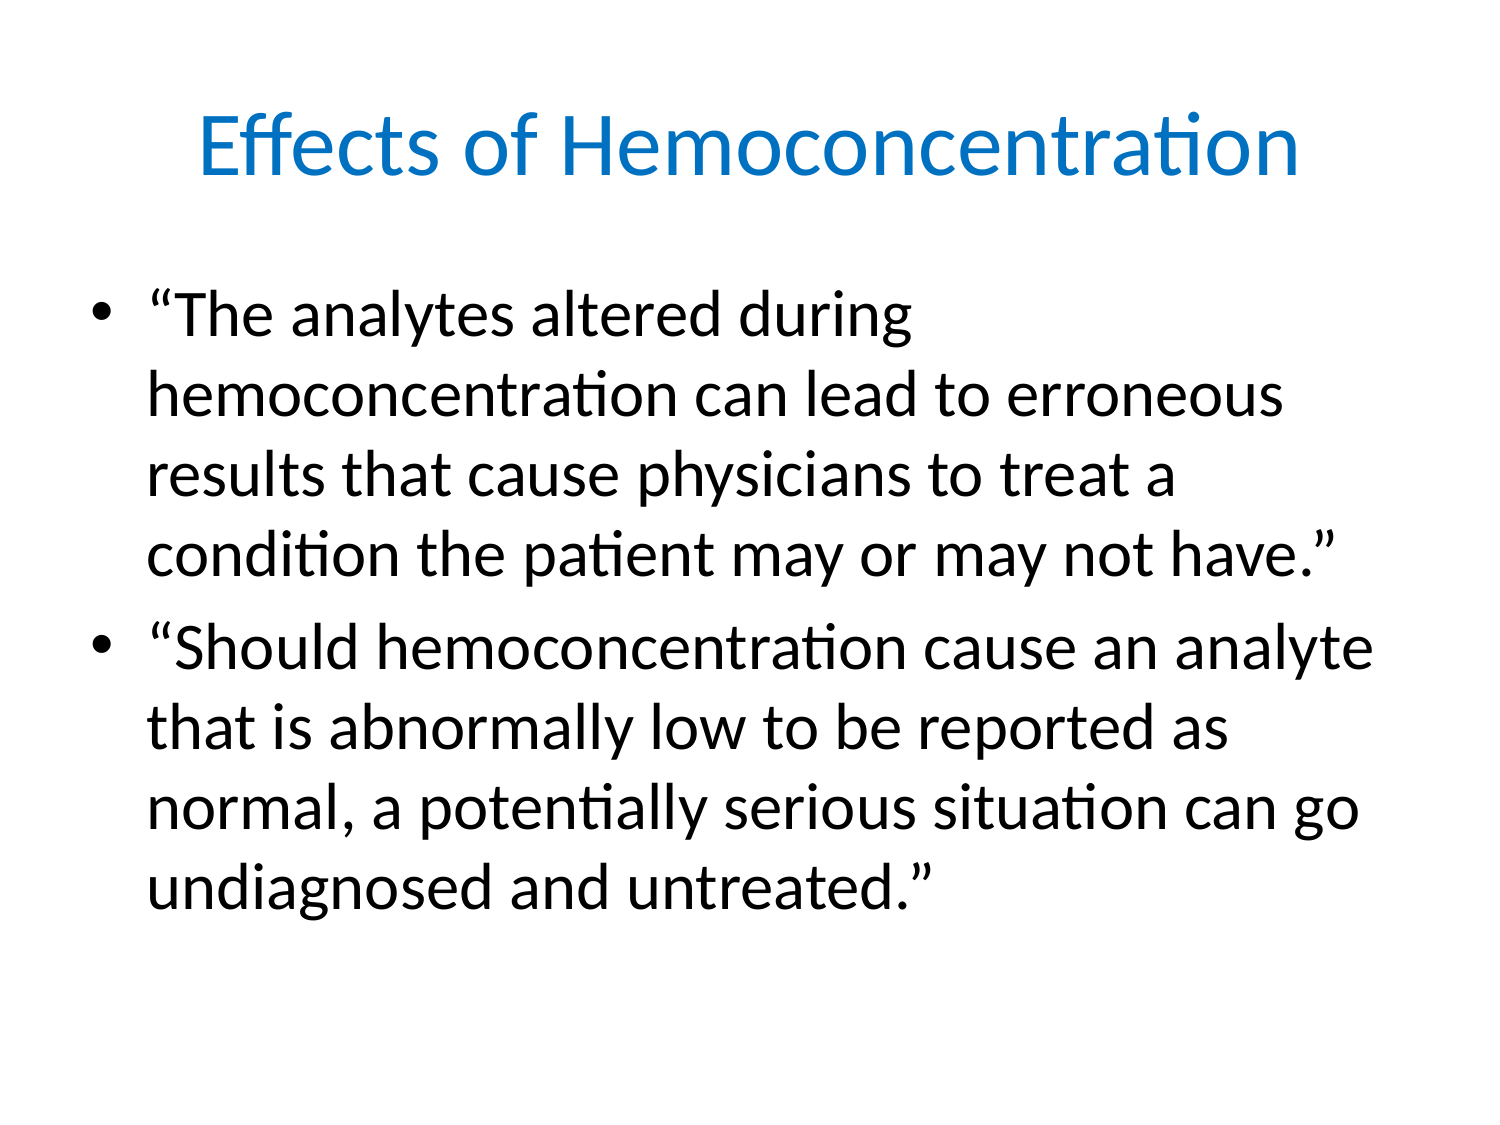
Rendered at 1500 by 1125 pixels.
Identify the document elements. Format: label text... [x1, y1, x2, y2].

list “The analytes altered during hemoconcentration can lead to erroneous results that cause physicians to treat a condition the patient may or may not have.” “Should hemoconcentration cause an analyte that is abnormally low to be reported as normal, a potentially serious situation can go undiagnosed and untreated.” [75, 262, 1425, 1005]
title Effects of Hemoconcentration [75, 45, 1425, 233]
